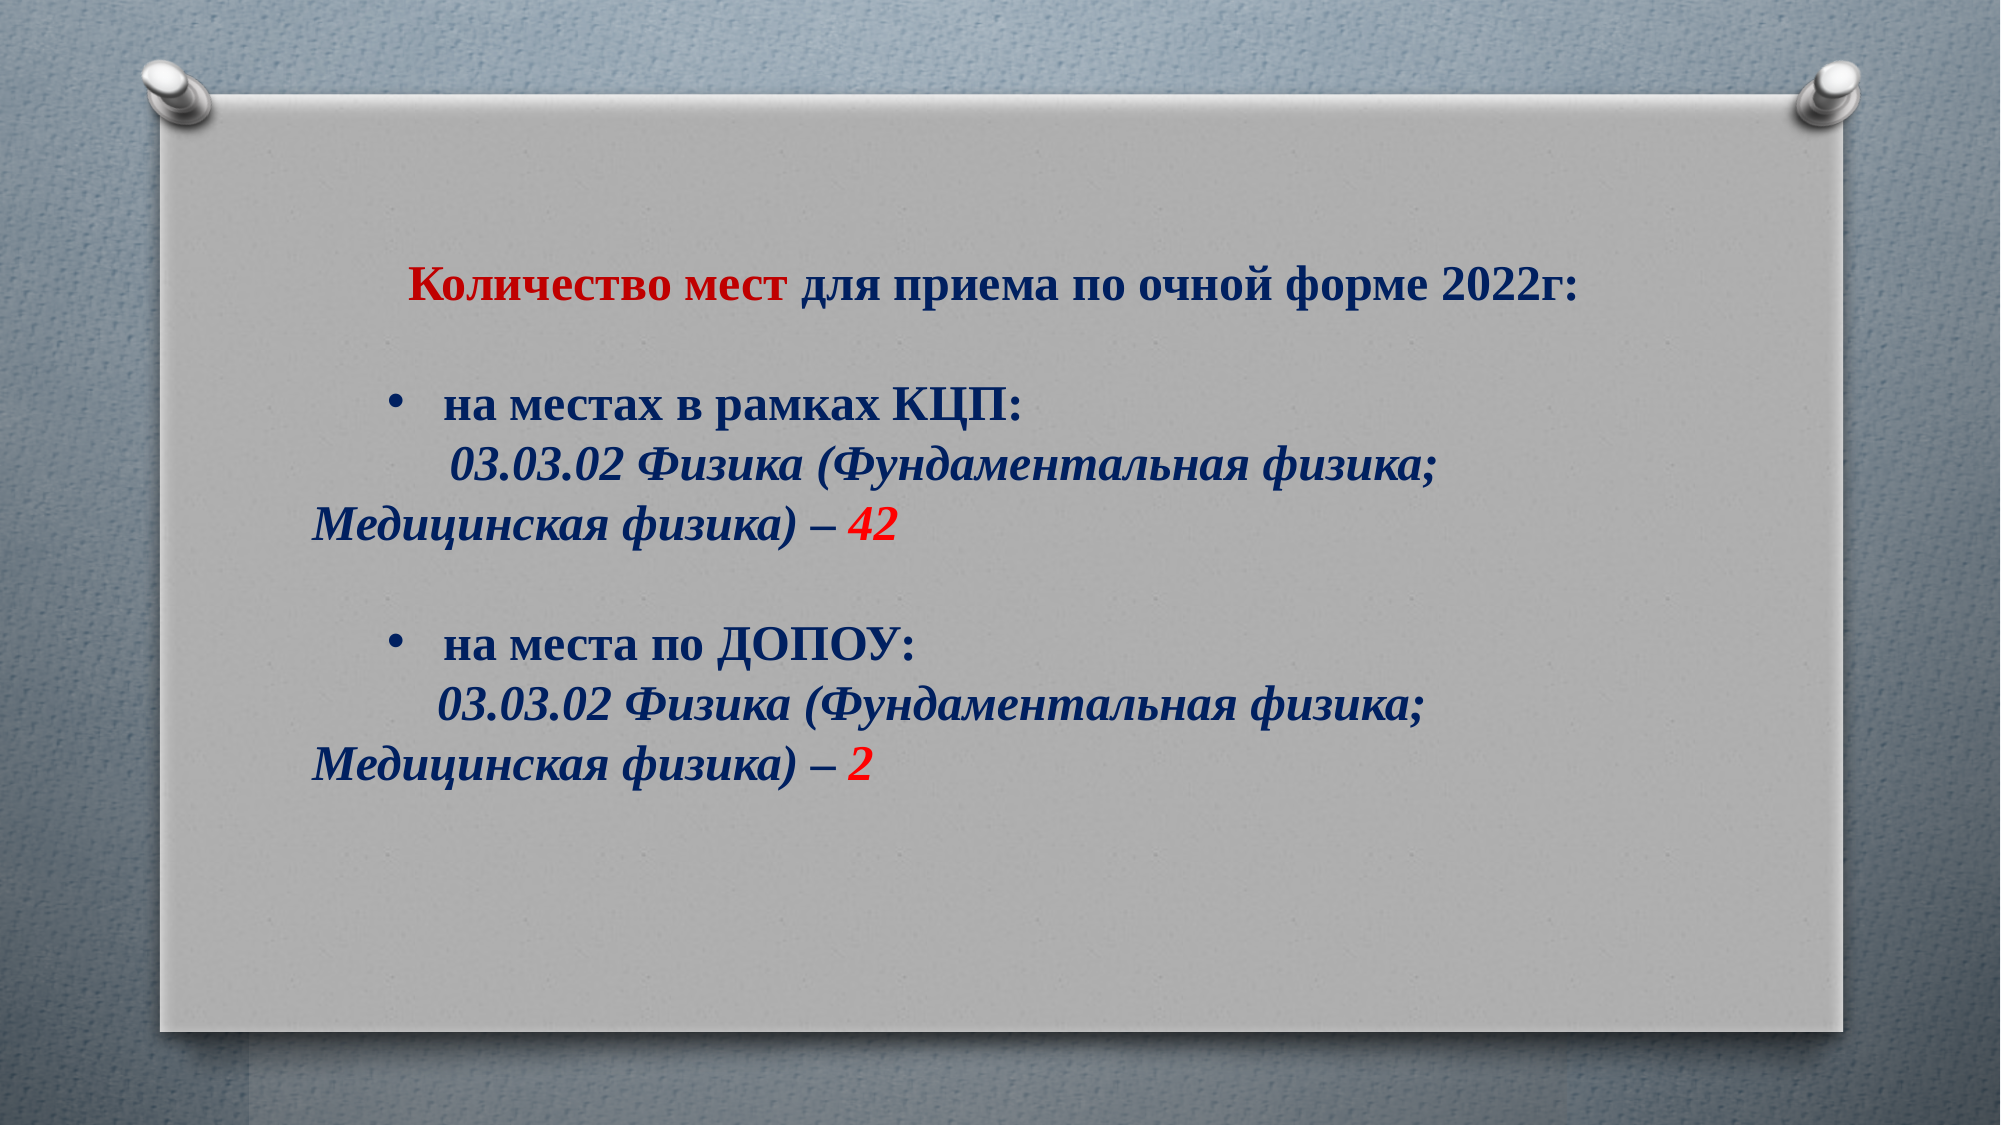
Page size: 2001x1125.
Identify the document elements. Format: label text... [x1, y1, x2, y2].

picture [1764, 30, 1911, 161]
picture [107, 24, 256, 158]
text_box Количество мест для приема по очной форме 2022г: на местах в рамках КЦП: 03.03.02 Физика (Фундаментальная физика; Медицинская физика) – 42 на места по ДОПОУ: 03.03.02 Физика (Фундаментальная физика; Медицинская физика) – 2 [297, 243, 1692, 798]
